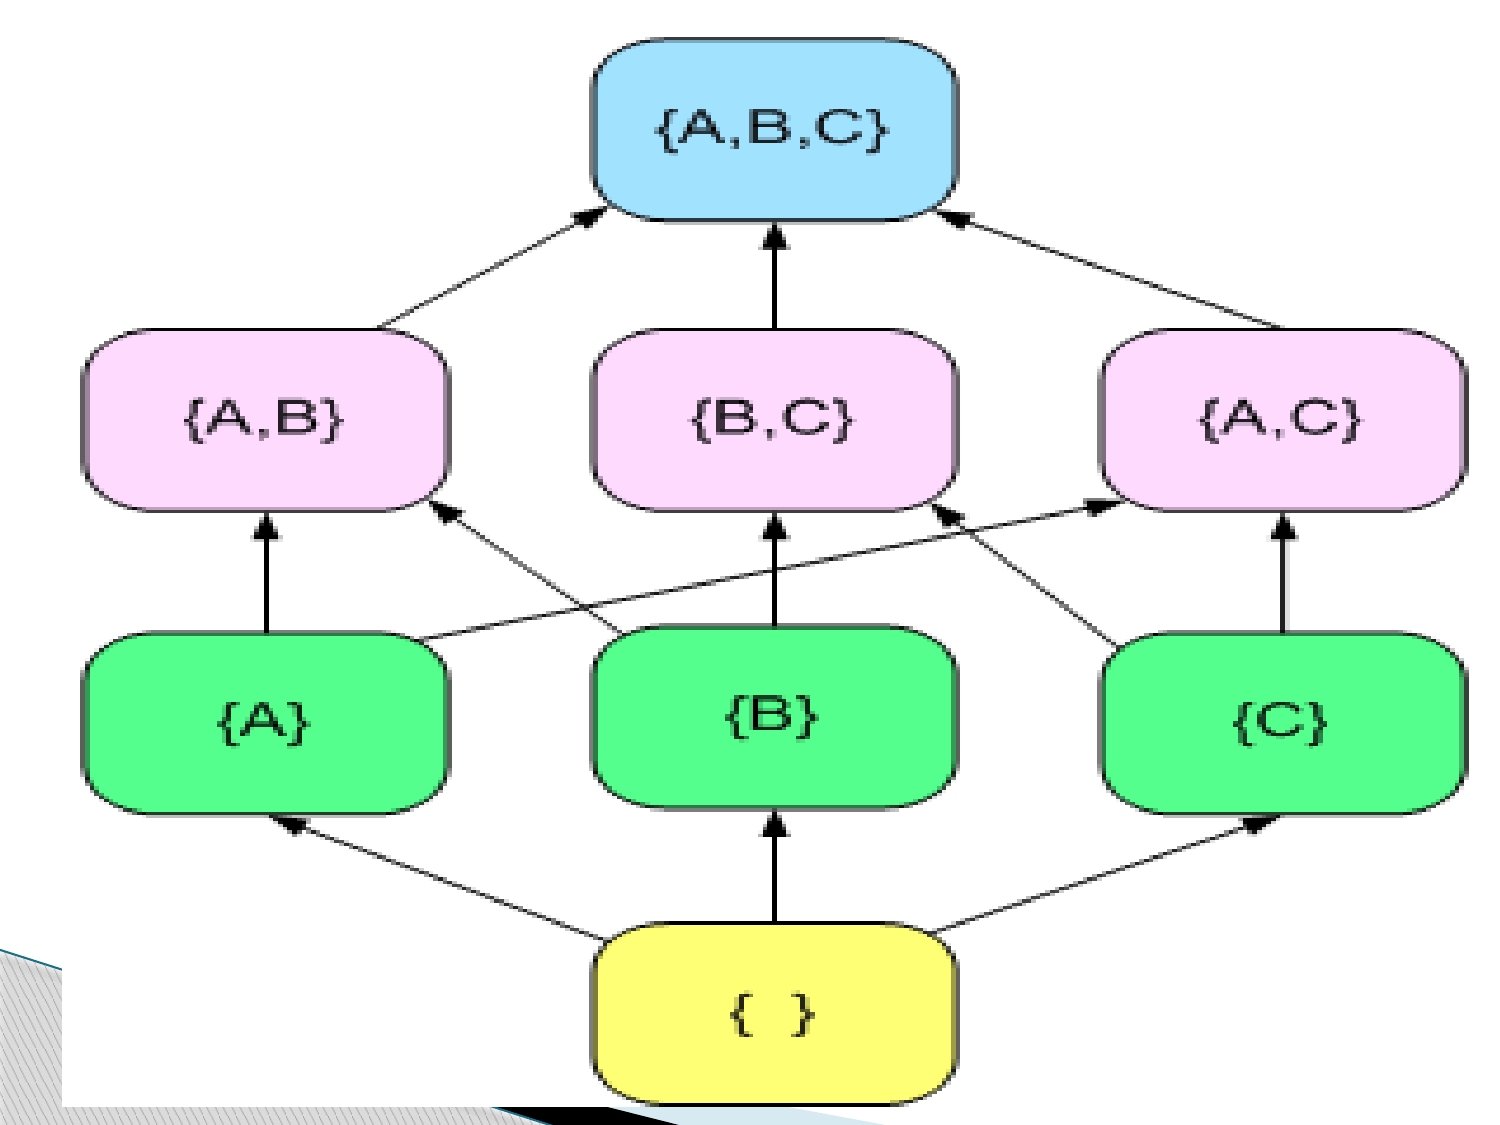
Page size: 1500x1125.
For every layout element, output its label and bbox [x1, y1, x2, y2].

list [62, 37, 1488, 1107]
